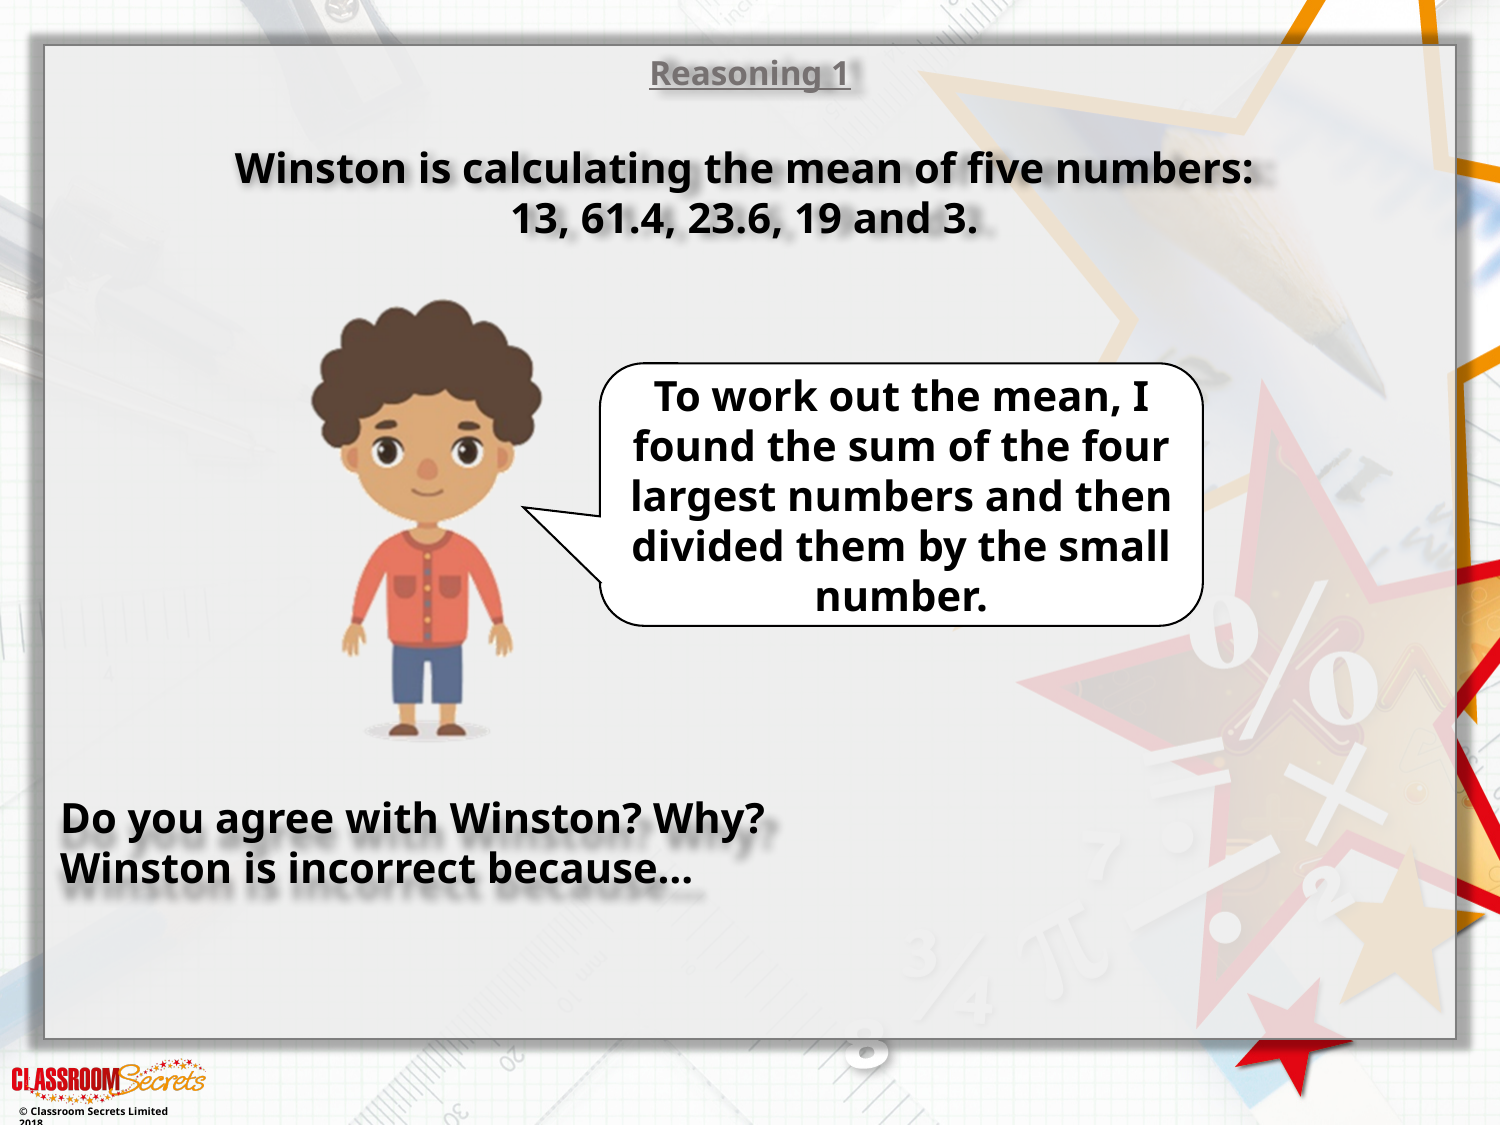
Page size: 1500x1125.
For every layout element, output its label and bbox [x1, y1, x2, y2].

picture [0, 0, 1500, 1125]
text_box [4, 1058, 207, 1125]
